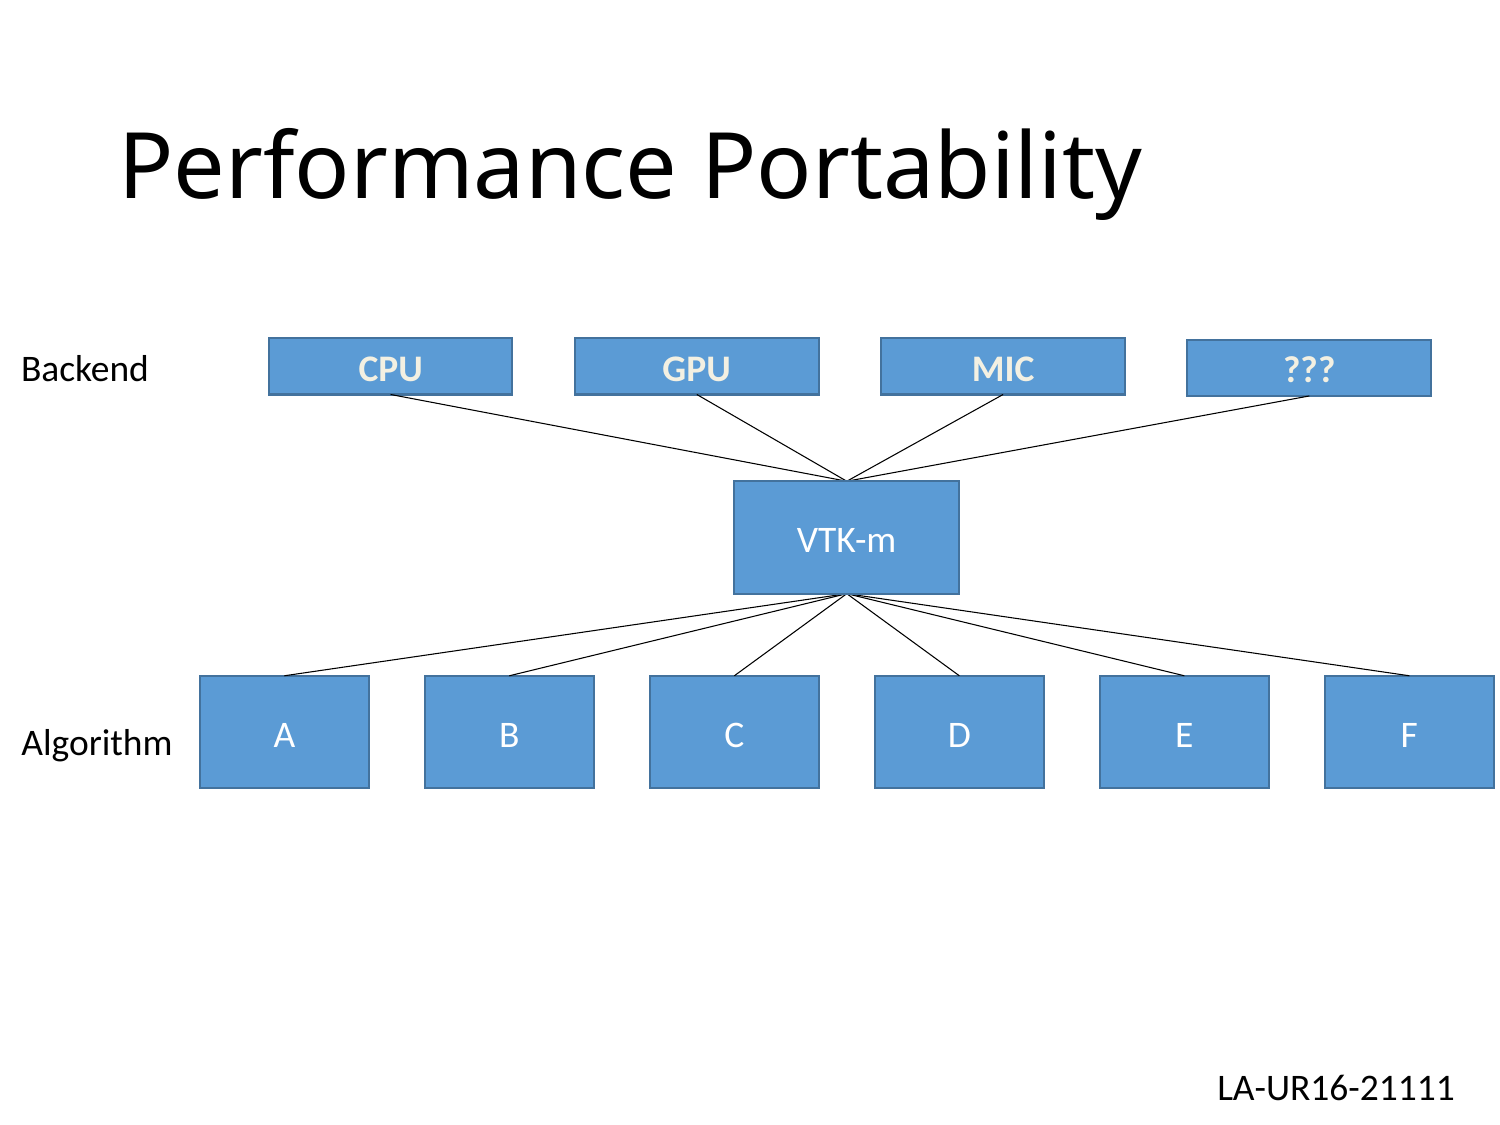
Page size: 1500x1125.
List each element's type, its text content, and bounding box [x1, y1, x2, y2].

text_box LA-UR16-21111 [1182, 1055, 1490, 1116]
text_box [6, 336, 1494, 789]
title Performance Portability [103, 59, 1397, 278]
